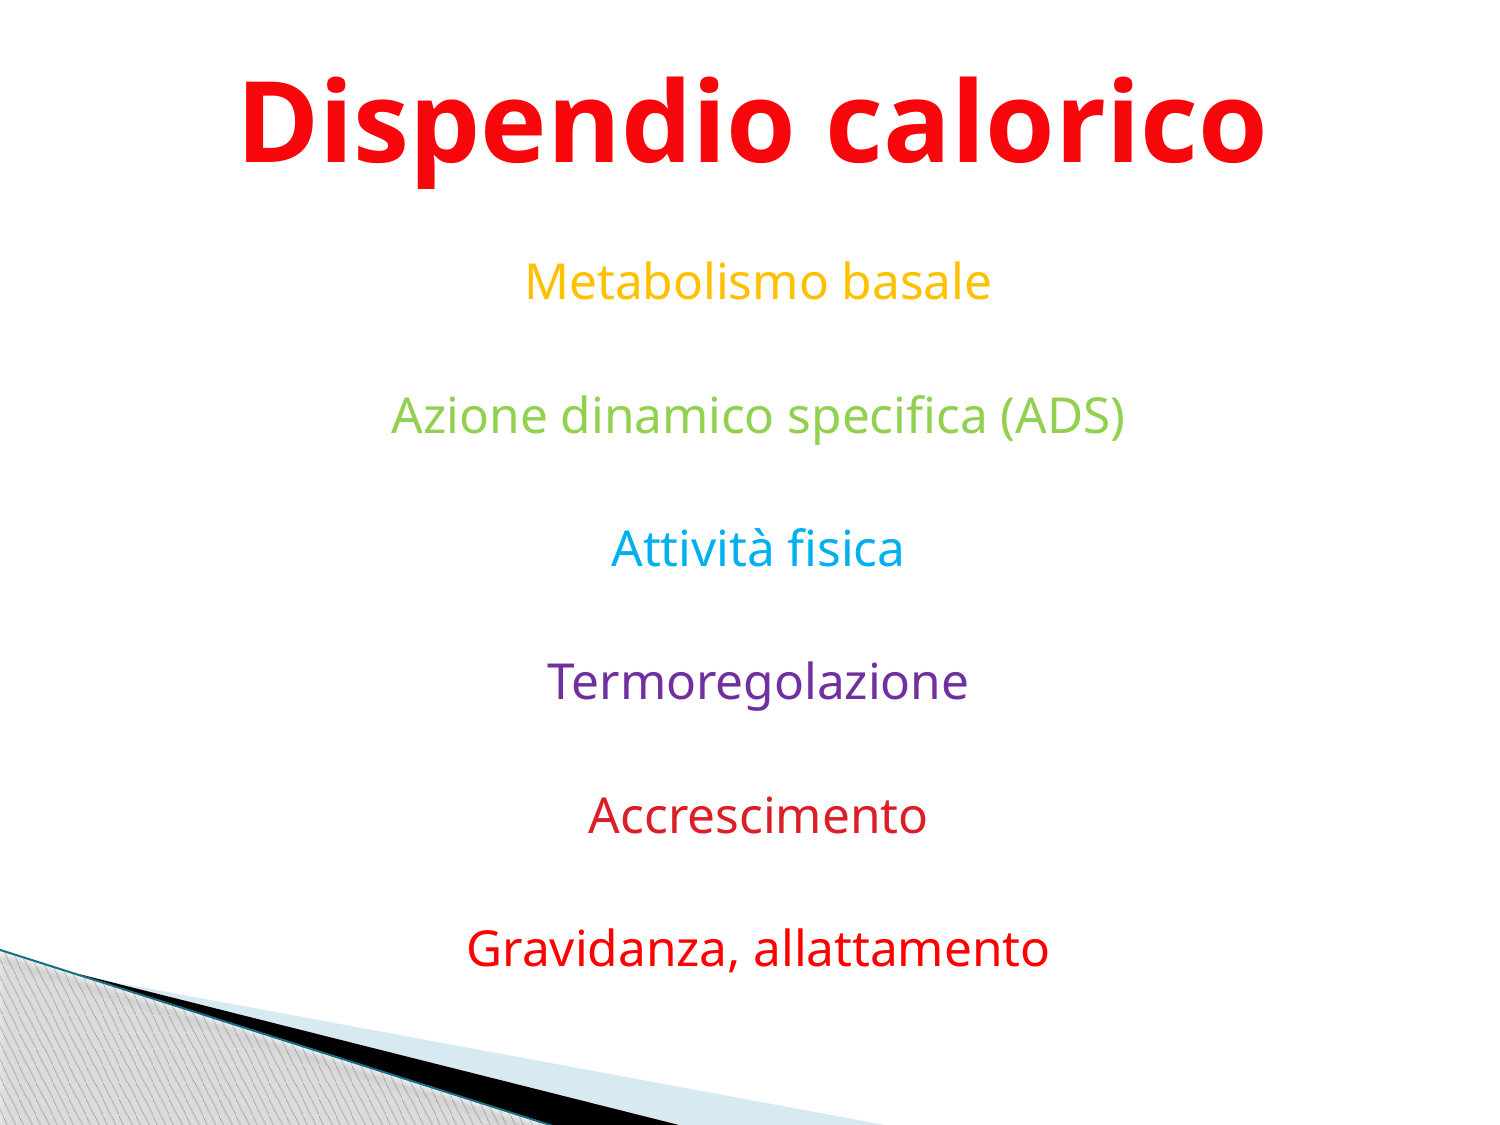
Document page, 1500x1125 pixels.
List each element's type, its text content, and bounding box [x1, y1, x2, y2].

text_box Dispendio calorico [221, 42, 1284, 193]
list Metabolismo basale Azione dinamico specifica (ADS) Attività fisica Termoregolazione Accrescimento Gravidanza, allattamento [75, 243, 1425, 986]
